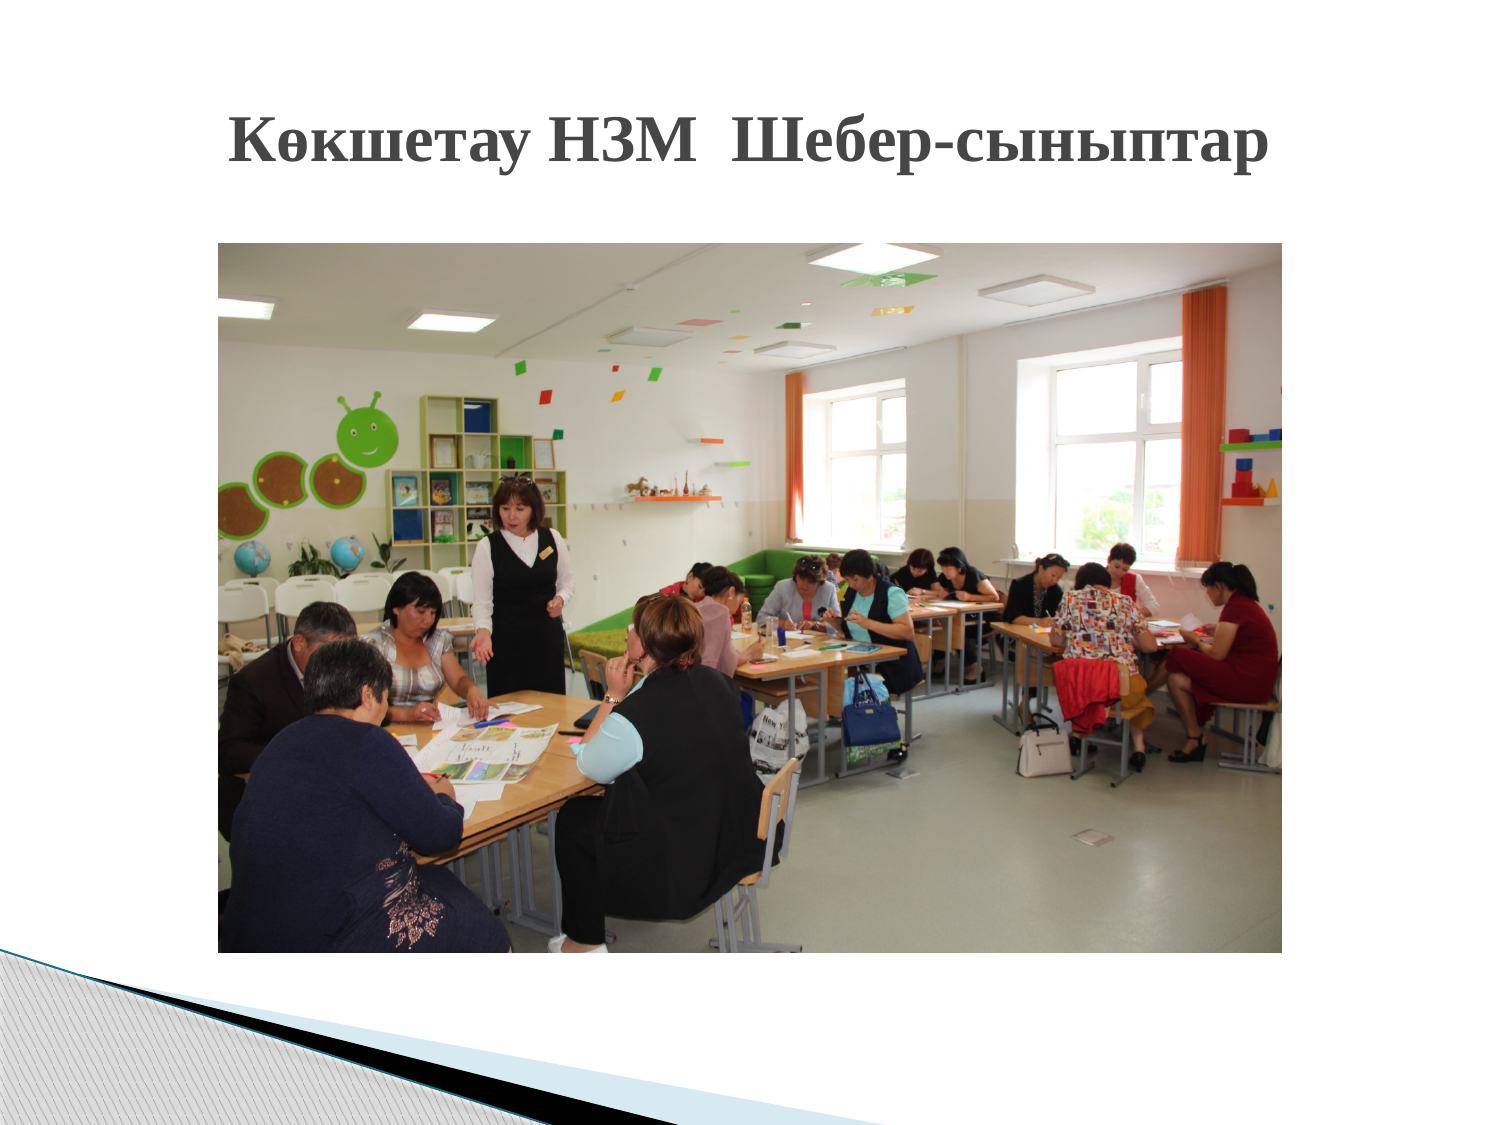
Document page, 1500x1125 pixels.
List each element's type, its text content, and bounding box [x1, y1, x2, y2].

title Көкшетау НЗМ Шебер-сыныптар [75, 45, 1425, 233]
picture [218, 243, 1282, 953]
